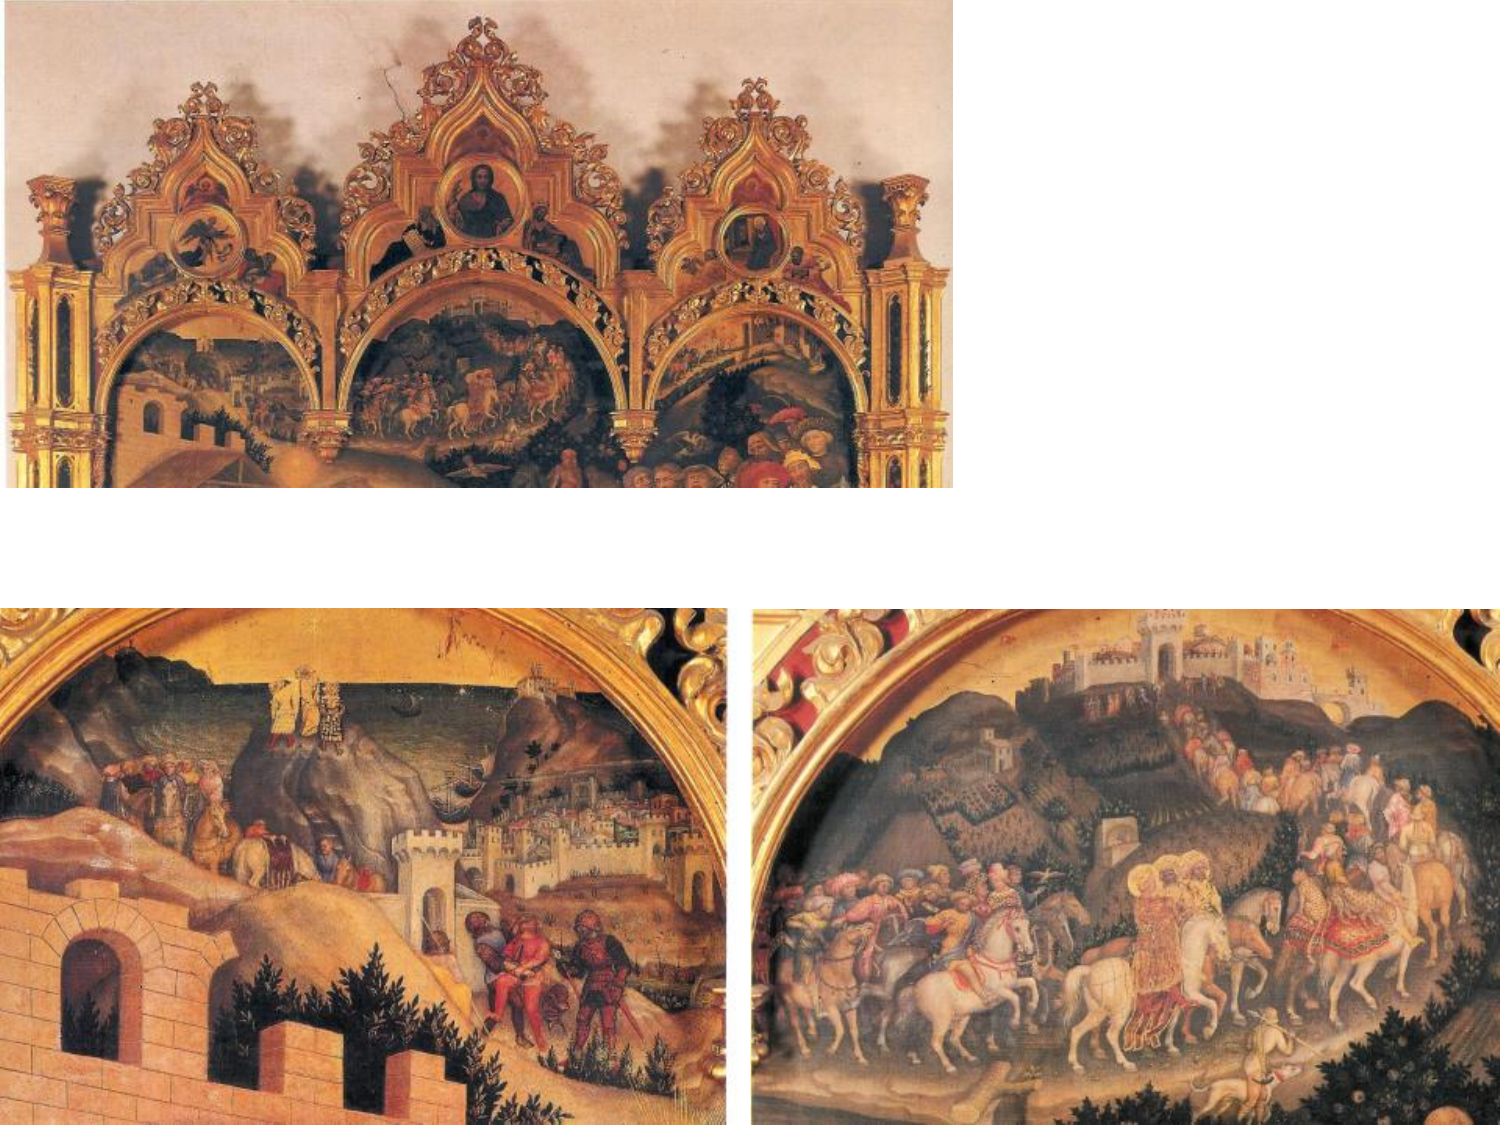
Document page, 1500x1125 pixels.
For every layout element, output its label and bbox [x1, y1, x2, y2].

picture [0, 0, 954, 488]
picture [0, 608, 739, 1125]
picture [749, 609, 1500, 1125]
